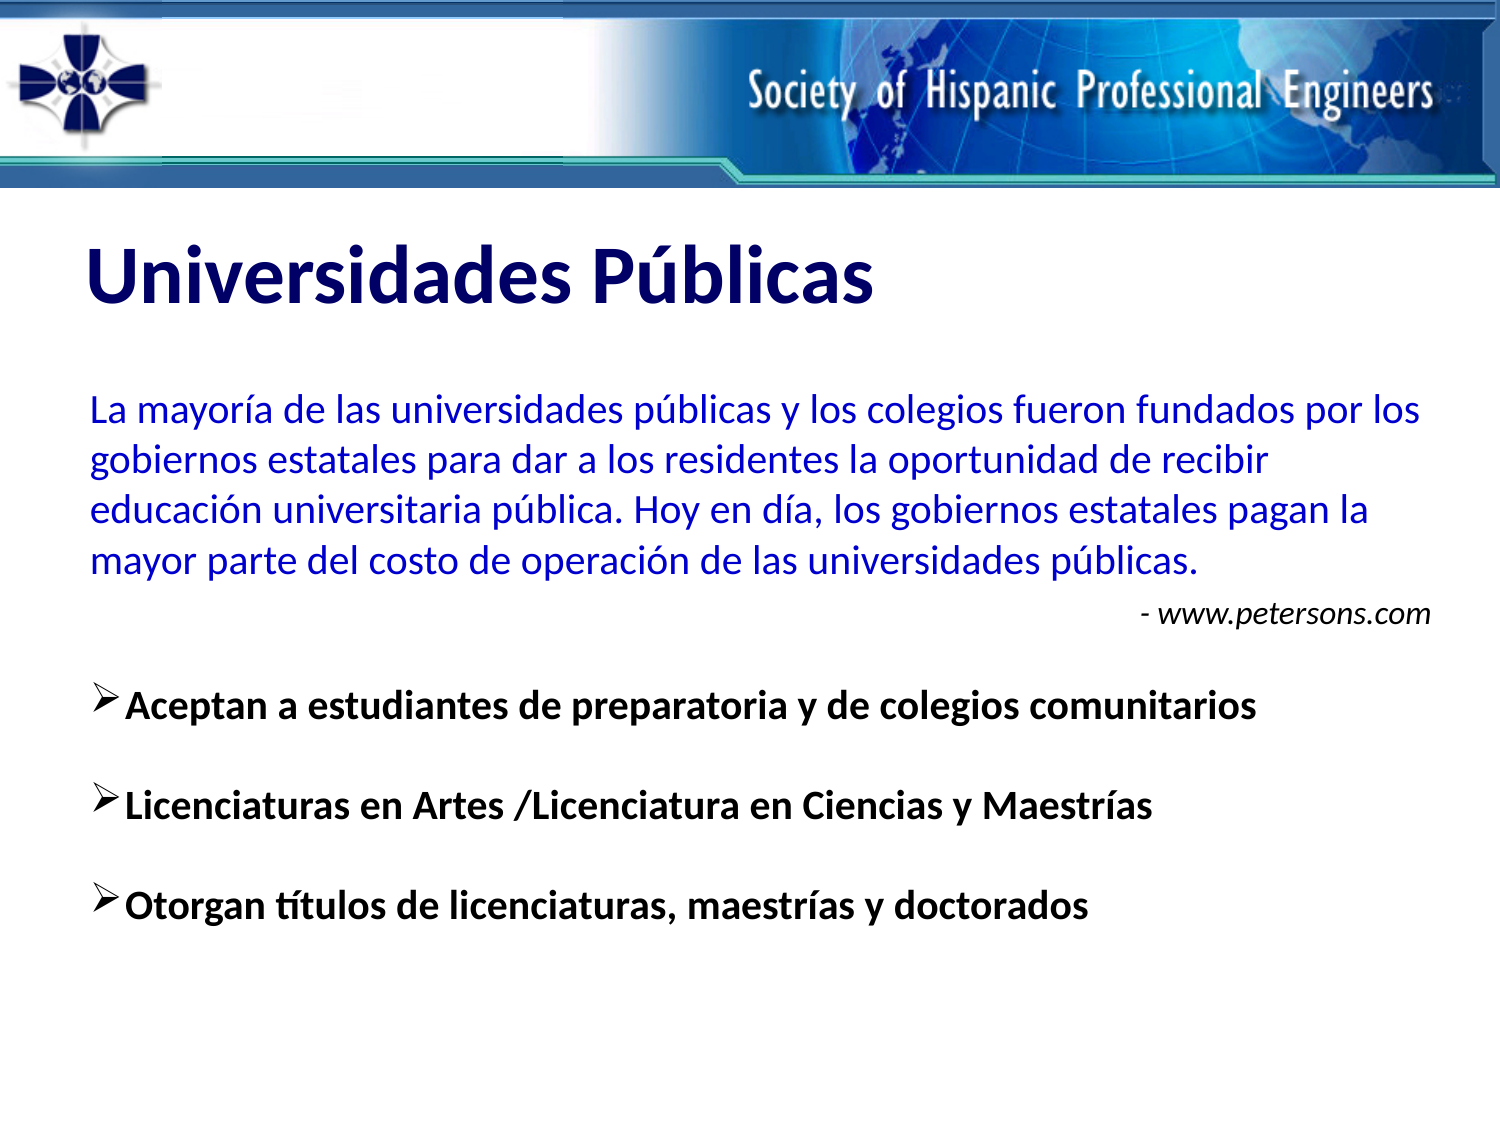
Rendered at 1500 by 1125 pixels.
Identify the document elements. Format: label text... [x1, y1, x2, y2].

picture [0, 0, 1500, 188]
text_box La mayoría de las universidades públicas y los colegios fueron fundados por los gobiernos estatales para dar a los residentes la oportunidad de recibir educación universitaria pública. Hoy en día, los gobiernos estatales pagan la mayor parte del costo de operación de las universidades públicas. - www.petersons.com Aceptan a estudiantes de preparatoria y de colegios comunitarios Licenciaturas en Artes /Licenciatura en Ciencias y Maestrías Otorgan títulos de licenciaturas, maestrías y doctorados [74, 374, 1465, 1035]
text_box Universidades Públicas [70, 212, 1415, 328]
